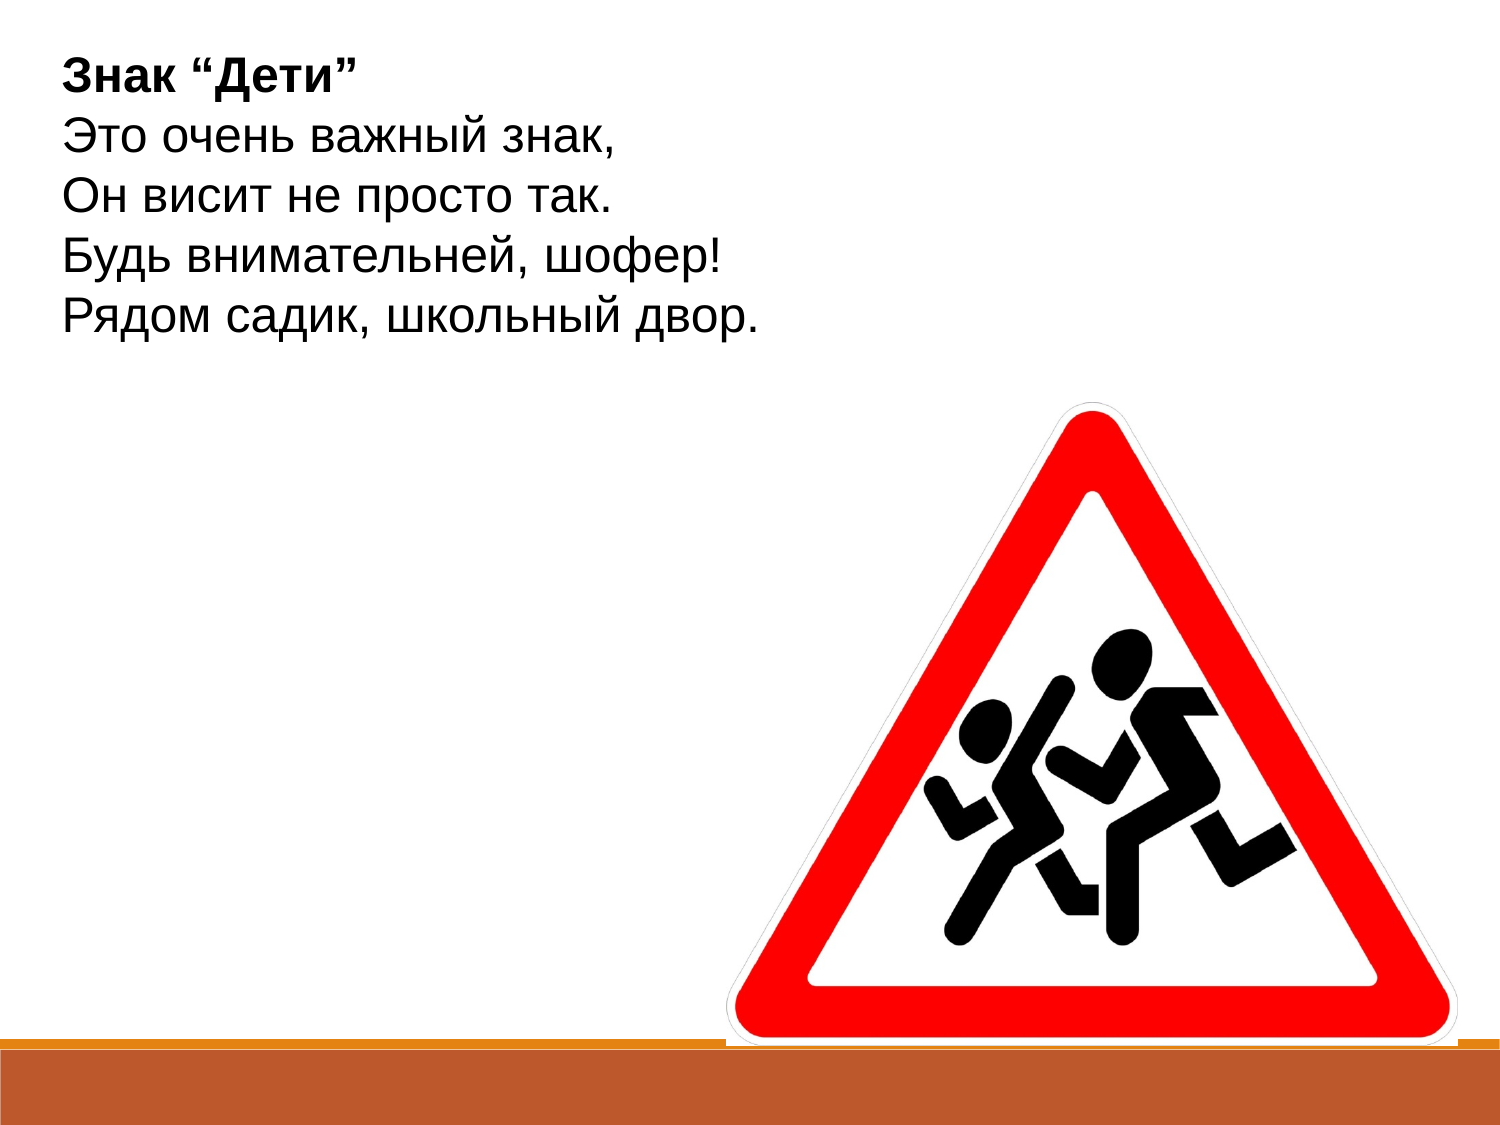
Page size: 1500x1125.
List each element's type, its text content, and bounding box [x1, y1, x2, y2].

picture [726, 401, 1459, 1047]
text_box Знак “Дети” Это очень важный знак, Он висит не просто так. Будь внимательней, шофер! Рядом садик, школьный двор. [46, 35, 797, 350]
